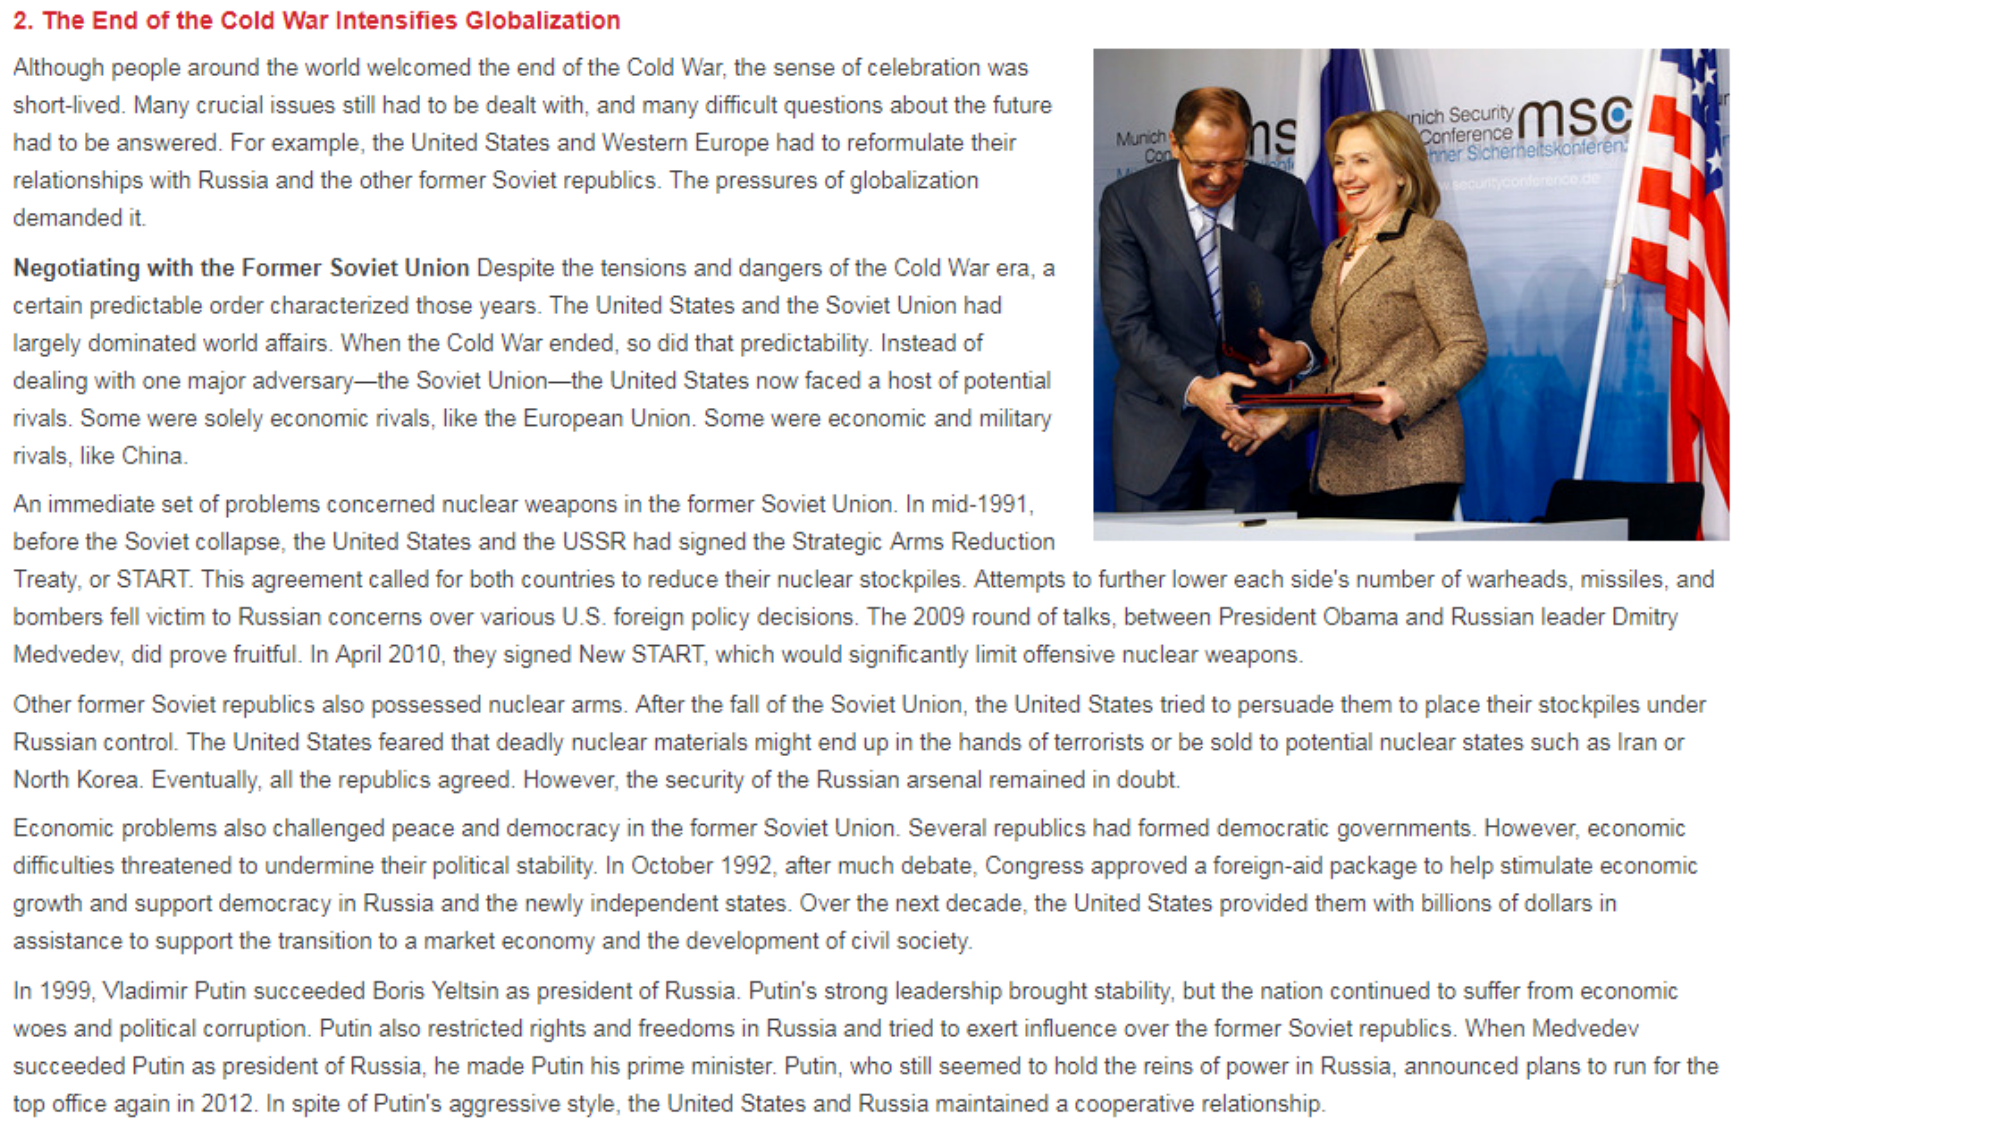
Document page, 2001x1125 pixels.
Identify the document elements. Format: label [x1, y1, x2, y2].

picture [0, 0, 1748, 1125]
